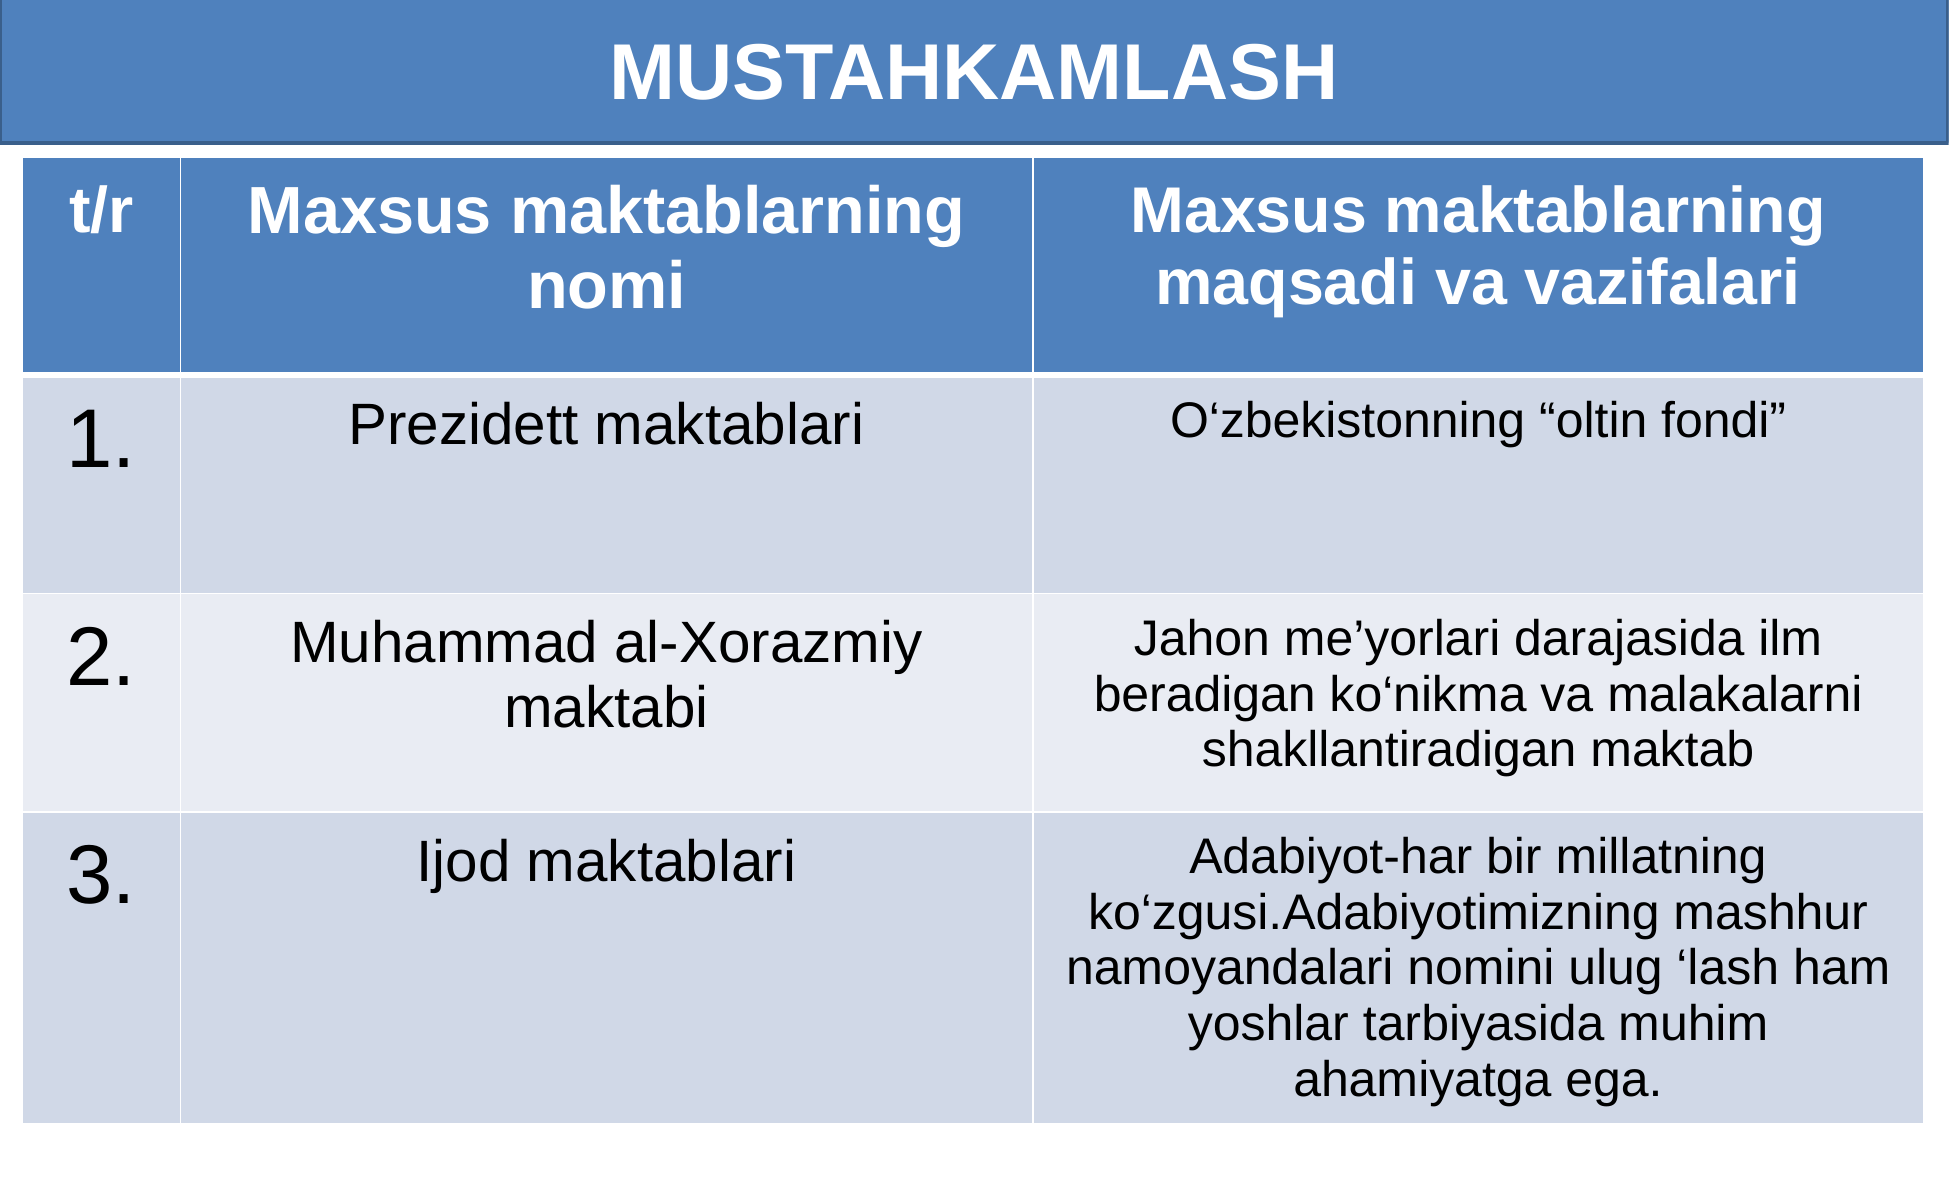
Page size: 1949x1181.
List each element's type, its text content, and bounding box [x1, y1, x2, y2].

text_box MUSTAHKAMLASH [0, 0, 1949, 145]
table_cell Prezidett maktablari [181, 378, 1032, 593]
table_cell 3. [23, 813, 180, 1123]
title MUSTAQIL BAJARISH UCHUN TOPSHIRIQLAR: [101, 145, 1848, 156]
table_cell Jahon me’yorlari darajasida ilm beradigan ko‘nikma va malakalarni shakllantiradigan maktab [1034, 594, 1923, 811]
table_cell O‘zbekistonning “oltin fondi” [1034, 378, 1923, 593]
table_cell 1. [23, 378, 180, 593]
table_header Maxsus maktablarning maqsadi va vazifalari [1034, 158, 1923, 372]
table_cell Muhammad al-Xorazmiy maktabi [181, 594, 1032, 811]
table_header Maxsus maktablarning nomi [181, 158, 1032, 372]
table_cell 2. [23, 594, 180, 811]
table_header t/r [23, 158, 180, 372]
table_cell Adabiyot-har bir millatning ko‘zgusi.Adabiyotimizning mashhur namoyandalari nomini ulug ‘lash ham yoshlar tarbiyasida muhim ahamiyatga ega. [1034, 813, 1923, 1123]
table_cell Ijod maktablari [181, 813, 1032, 1123]
